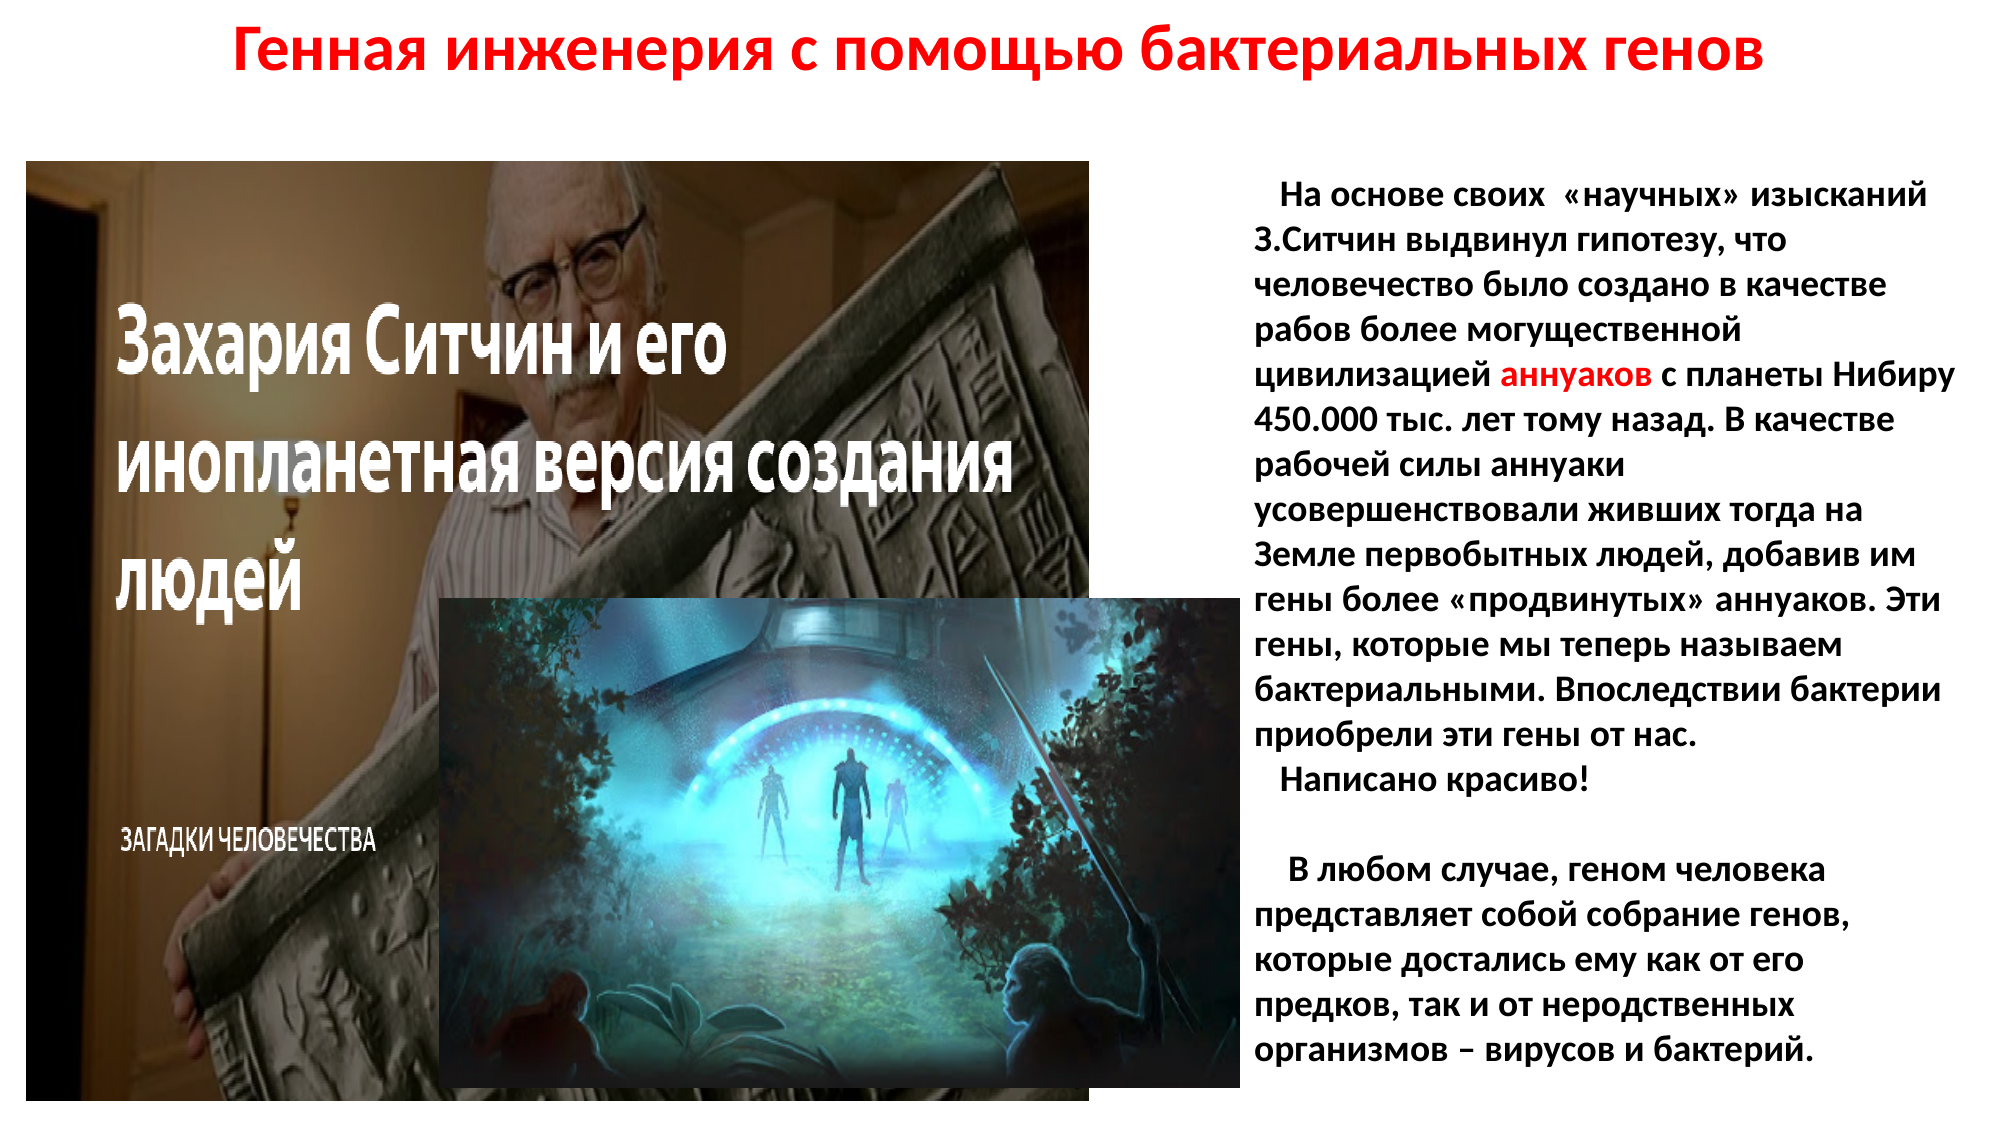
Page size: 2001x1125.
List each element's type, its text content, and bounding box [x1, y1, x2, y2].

text_box На основе своих «научных» изысканий З.Ситчин выдвинул гипотезу, что человечество было создано в качестве рабов более могущественной цивилизацией аннуаков с планеты Нибиру 450.000 тыс. лет тому назад. В качестве рабочей силы аннуаки усовершенствовали живших тогда на Земле первобытных людей, добавив им гены более «продвинутых» аннуаков. Эти гены, которые мы теперь называем бактериальными. Впоследствии бактерии приобрели эти гены от нас. Написано красиво! В любом случае, геном человека представляет собой собрание генов, которые достались ему как от его предков, так и от неродственных организмов – вирусов и бактерий. [1239, 161, 1974, 1122]
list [26, 161, 1089, 1101]
picture [439, 598, 1240, 1088]
title Генная инженерия с помощью бактериальных генов [137, 0, 1863, 98]
